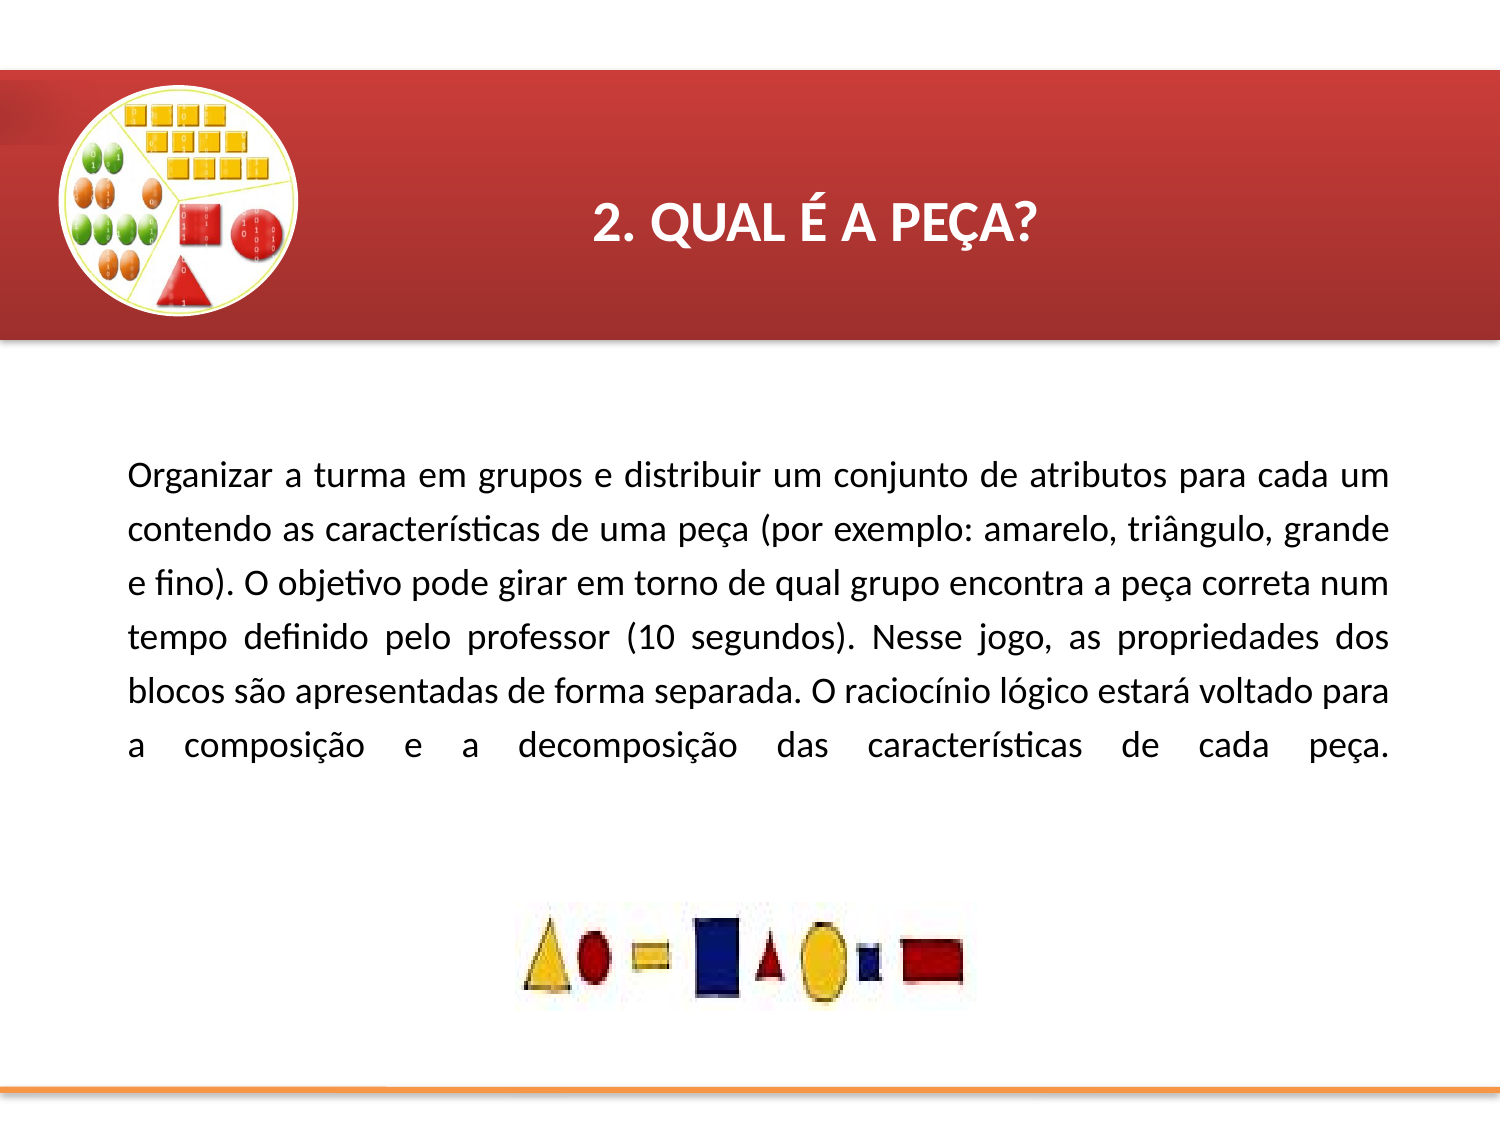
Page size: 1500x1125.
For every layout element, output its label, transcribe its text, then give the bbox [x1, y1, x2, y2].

title Organizar a turma em grupos e distribuir um conjunto de atributos para cada um contendo as características de uma peça (por exemplo: amarelo, triângulo, grande e fino). O objetivo pode girar em torno de qual grupo encontra a peça correta num tempo definido pelo professor (10 segundos). Nesse jogo, as propriedades dos blocos são apresentadas de forma separada. O raciocínio lógico estará voltado para a composição e a decomposição das características de cada peça. [112, 349, 1407, 891]
text_box [0, 70, 1500, 340]
picture [58, 84, 299, 317]
picture [515, 902, 977, 1012]
text_box 2. QUAL É A PEÇA? [577, 175, 1055, 261]
